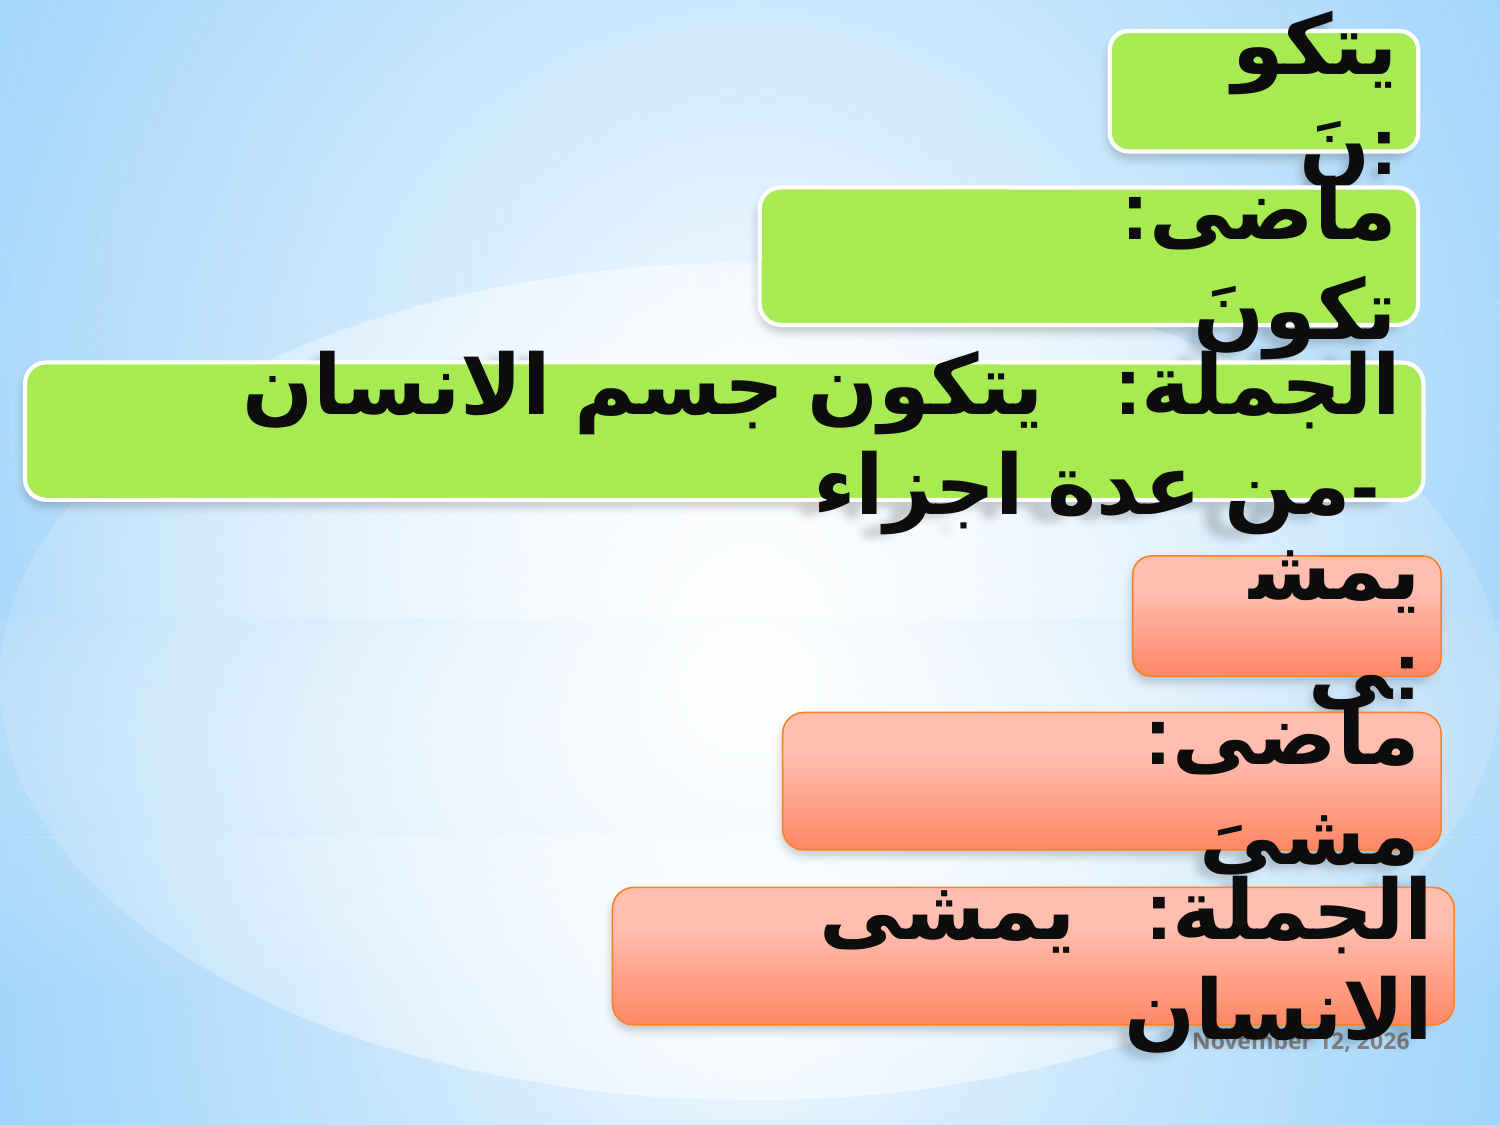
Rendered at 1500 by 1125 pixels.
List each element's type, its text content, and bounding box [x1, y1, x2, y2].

text_box الجملة: يتكون جسم الانسان من عدة اجزاء- [22, 360, 1426, 502]
text_box يمشى: [1131, 555, 1442, 678]
text_box ماضى: مشىَ [781, 711, 1442, 851]
text_box الجملة: يمشى الانسان [611, 886, 1455, 1026]
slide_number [1012, 1034, 1425, 1073]
text_box يتكونَ: [1107, 28, 1421, 154]
text_box ماضى: تكونَ [757, 185, 1421, 328]
